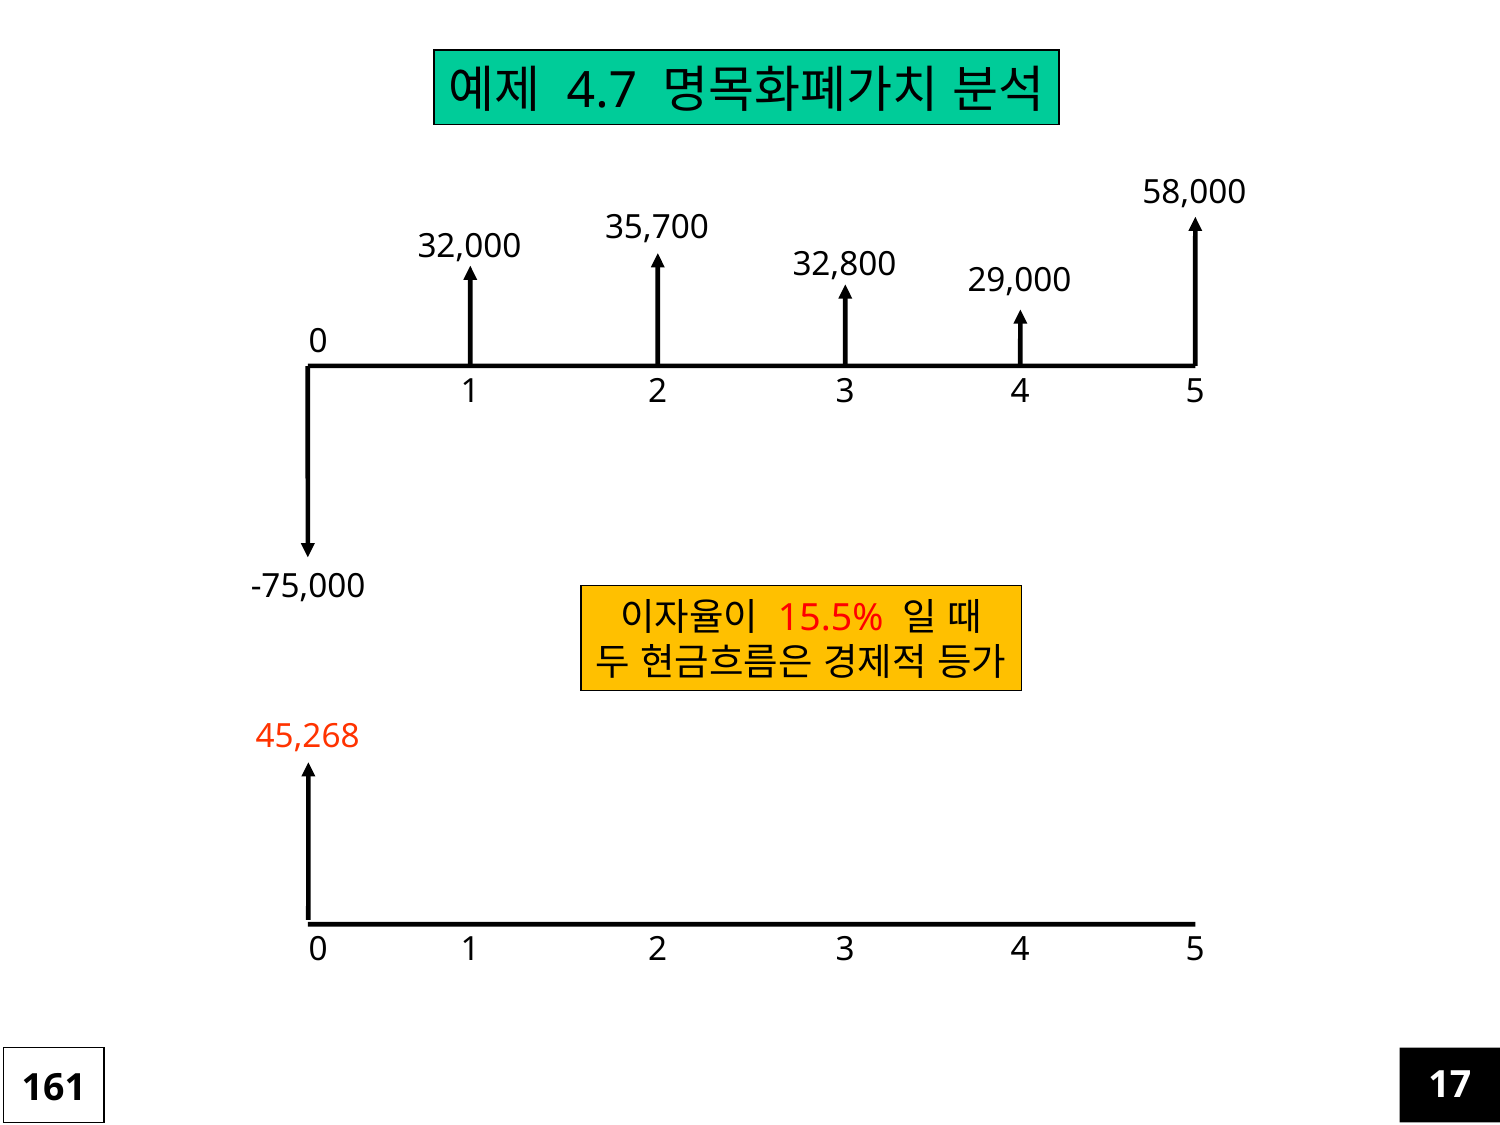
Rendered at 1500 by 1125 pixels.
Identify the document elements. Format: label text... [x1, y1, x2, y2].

text_box 29,000 [952, 250, 1087, 306]
slide_number 17 [1399, 1047, 1500, 1123]
text_box 5 [1170, 361, 1220, 417]
text_box -75,000 [215, 557, 402, 612]
text_box 1 [445, 919, 495, 975]
text_box 3 [820, 919, 870, 975]
text_box [1014, 309, 1027, 361]
text_box 2 [633, 361, 682, 417]
text_box 예제 4.7 명목화폐가치 분석 [433, 49, 1060, 125]
text_box [839, 290, 852, 361]
text_box 161 [3, 1047, 104, 1123]
text_box 35,700 [590, 197, 724, 253]
text_box 5 [1170, 919, 1220, 975]
text_box 0 [293, 919, 343, 975]
text_box 58,000 [1127, 162, 1262, 218]
text_box 3 [820, 361, 870, 417]
text_box 0 [293, 311, 343, 367]
text_box [301, 367, 315, 557]
text_box [1189, 218, 1202, 361]
text_box 32,800 [777, 234, 912, 290]
text_box 32,000 [402, 216, 537, 272]
text_box 1 [445, 361, 495, 417]
text_box [302, 762, 315, 920]
text_box 2 [633, 919, 682, 975]
text_box 4 [995, 361, 1045, 417]
text_box 4 [995, 919, 1045, 975]
text_box 45,268 [240, 706, 375, 762]
text_box 이자율이 15.5% 일 때 두 현금흐름은 경제적 등가 [580, 585, 1022, 691]
text_box [651, 253, 665, 361]
text_box [464, 272, 477, 361]
